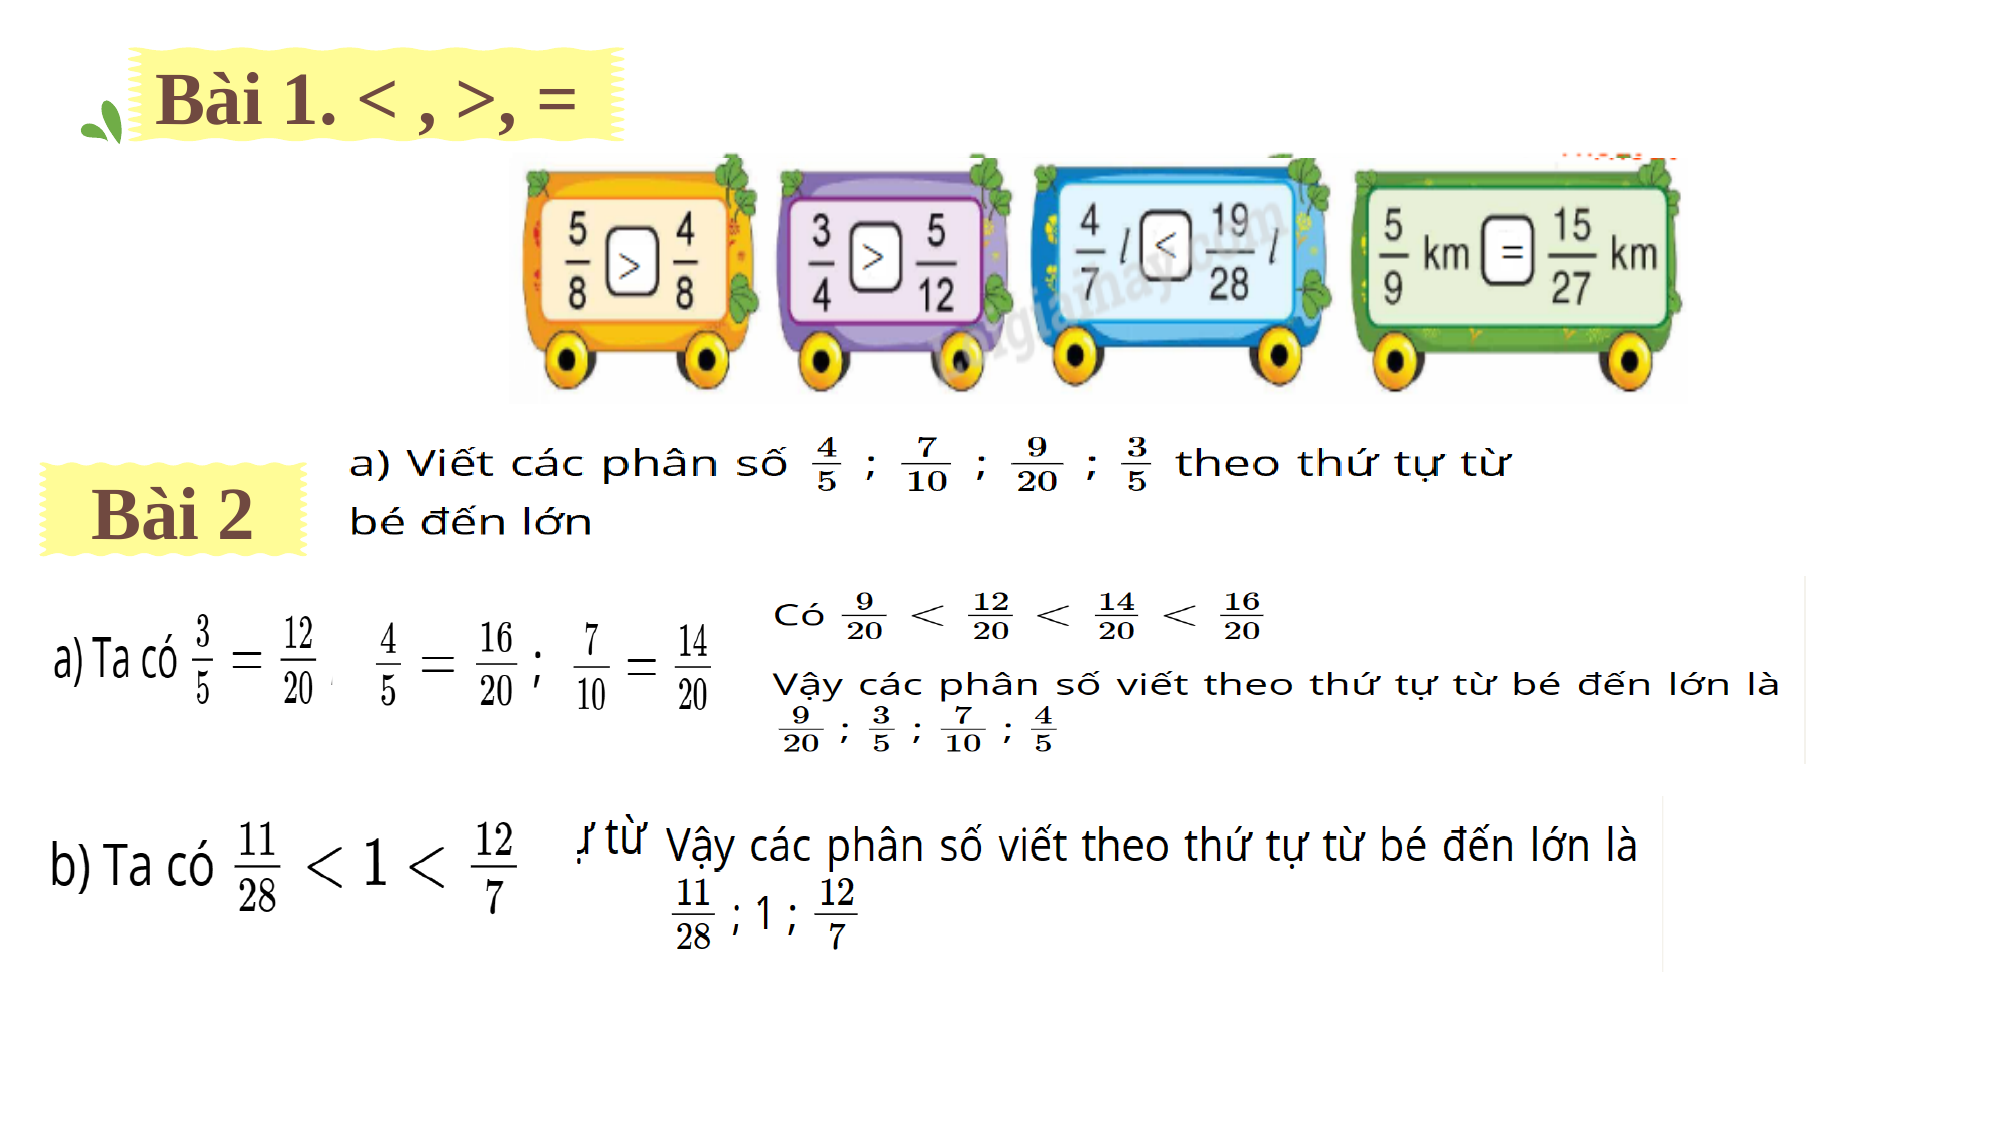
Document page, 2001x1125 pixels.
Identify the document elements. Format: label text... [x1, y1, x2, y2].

picture [563, 585, 729, 733]
picture [42, 576, 333, 727]
picture [362, 585, 548, 727]
text_box Bài 2 [39, 462, 308, 557]
picture [24, 576, 1806, 972]
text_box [80, 100, 122, 145]
picture [509, 143, 1688, 409]
picture [332, 422, 1529, 557]
text_box Bài 1. < , >, = [127, 47, 625, 142]
